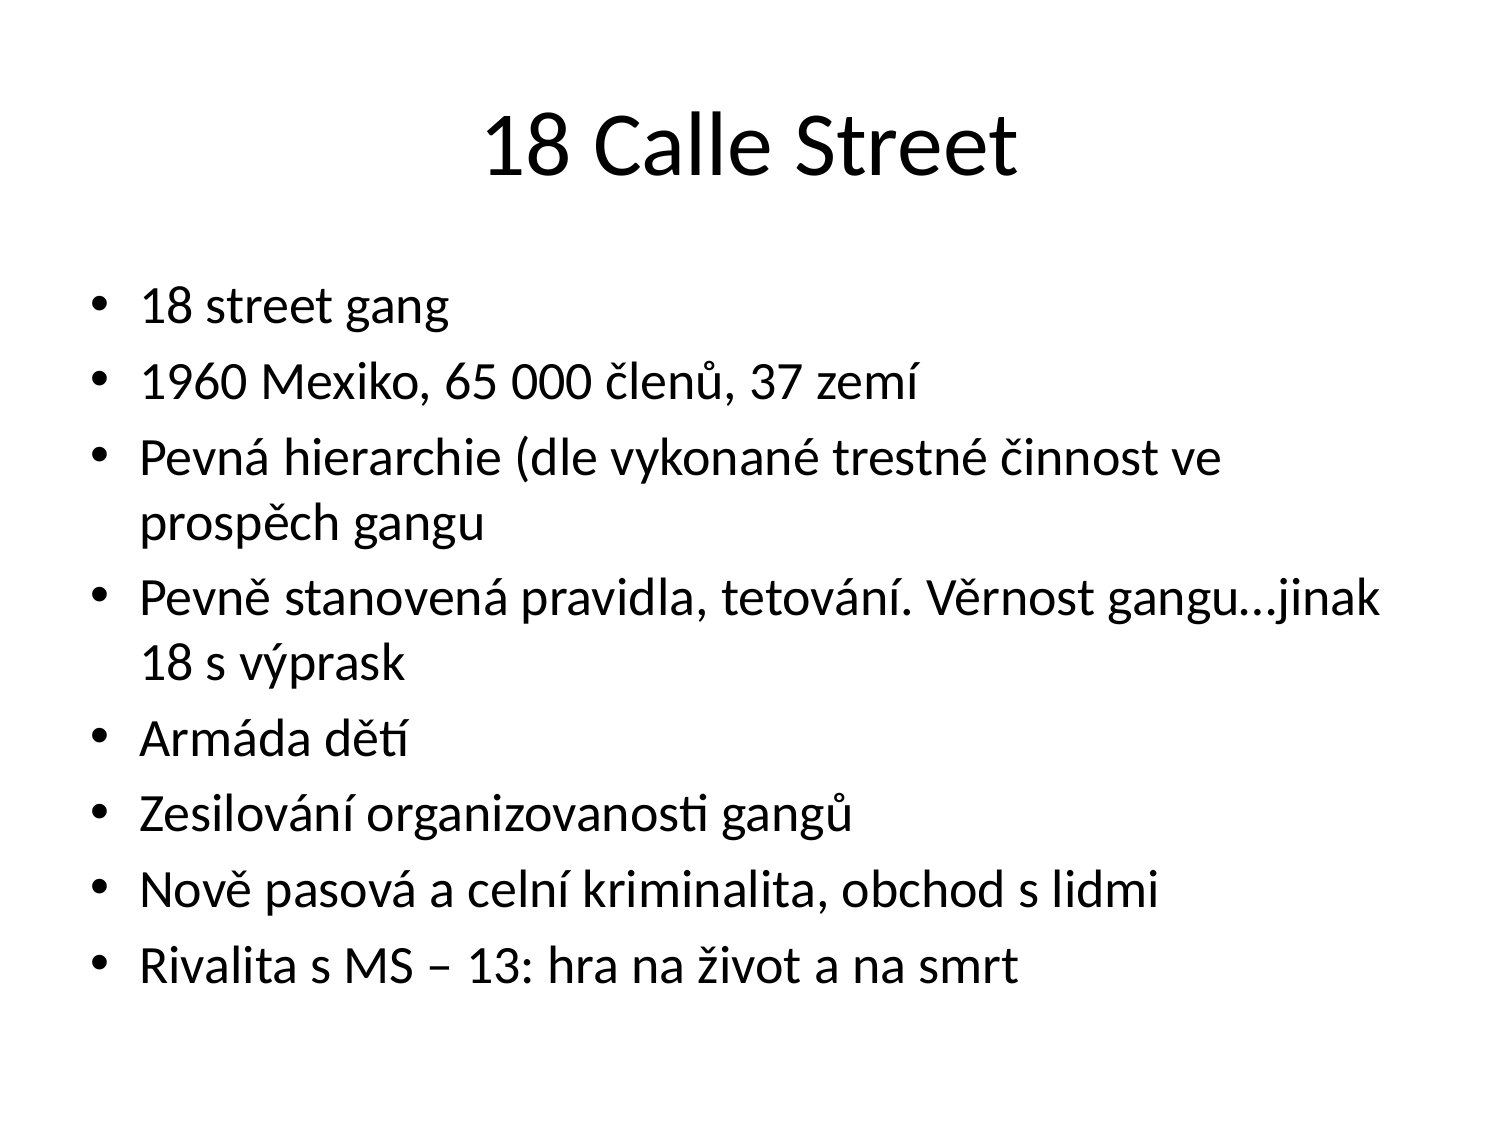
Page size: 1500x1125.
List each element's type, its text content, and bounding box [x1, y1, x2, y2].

title 18 Calle Street [75, 45, 1425, 233]
list 18 street gang 1960 Mexiko, 65 000 členů, 37 zemí Pevná hierarchie (dle vykonané trestné činnost ve prospěch gangu Pevně stanovená pravidla, tetování. Věrnost gangu…jinak 18 s výprask Armáda dětí Zesilování organizovanosti gangů Nově pasová a celní kriminalita, obchod s lidmi Rivalita s MS – 13: hra na život a na smrt [75, 262, 1425, 1005]
